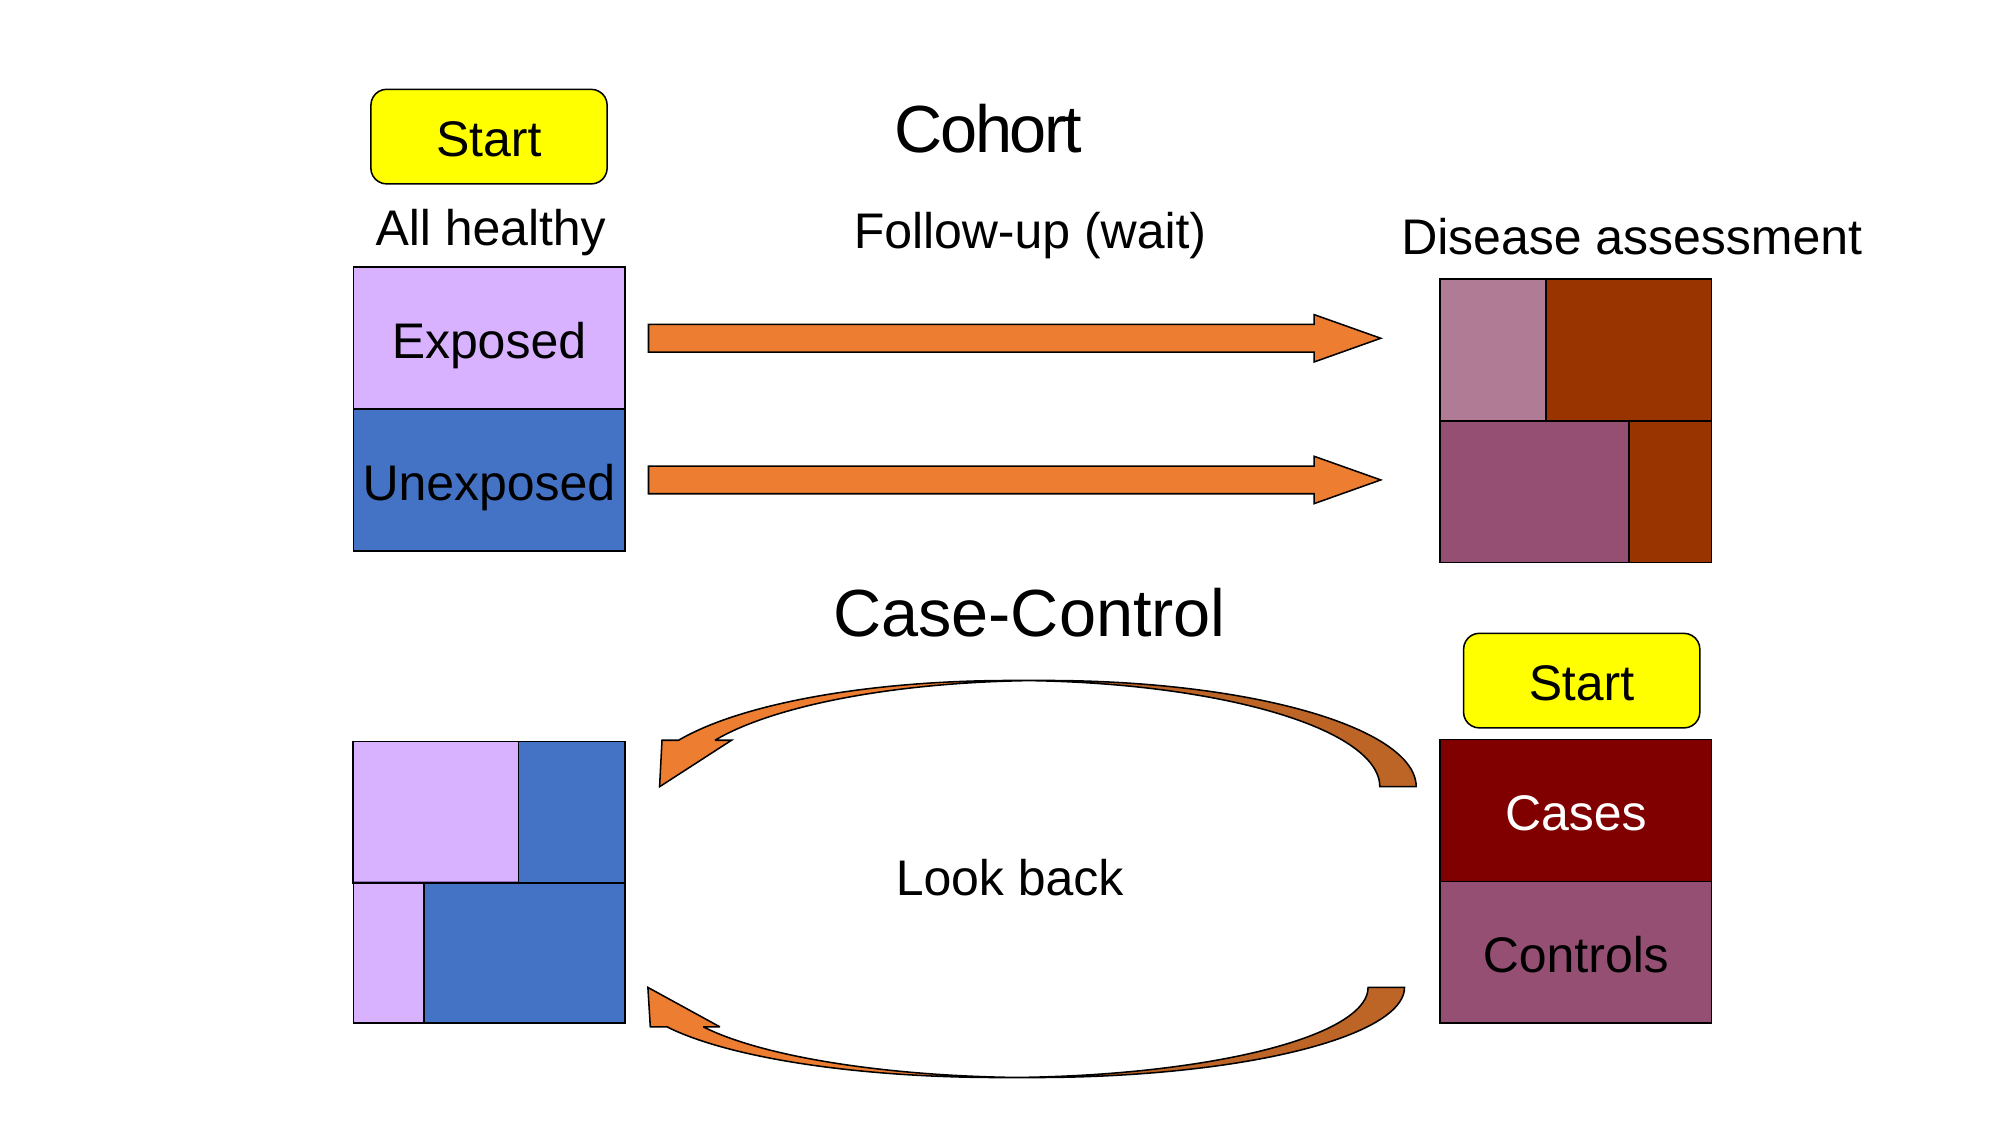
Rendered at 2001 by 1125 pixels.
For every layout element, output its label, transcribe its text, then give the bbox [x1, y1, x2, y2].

text_box Follow-up (wait) [839, 191, 1241, 267]
text_box Unexposed [353, 409, 625, 526]
text_box Exposed [353, 267, 625, 409]
text_box [647, 987, 1405, 1078]
text_box [353, 884, 424, 1024]
text_box Controls [1440, 882, 1712, 1024]
text_box [659, 693, 874, 787]
text_box [353, 741, 518, 884]
text_box Cases [1440, 739, 1712, 882]
text_box Look back [881, 837, 1283, 913]
text_box [1440, 278, 1547, 421]
text_box Start [370, 89, 608, 184]
text_box Cohort [253, 91, 1724, 279]
text_box [424, 884, 625, 1024]
text_box [518, 741, 625, 884]
text_box [1547, 279, 1712, 421]
text_box All healthy [360, 187, 657, 263]
text_box [648, 314, 1381, 363]
text_box [1630, 421, 1712, 526]
text_box Case-Control [294, 526, 1765, 693]
text_box Start [1463, 693, 1700, 728]
text_box [648, 456, 1381, 504]
text_box [1440, 420, 1630, 526]
text_box Disease assessment [1386, 197, 1907, 273]
